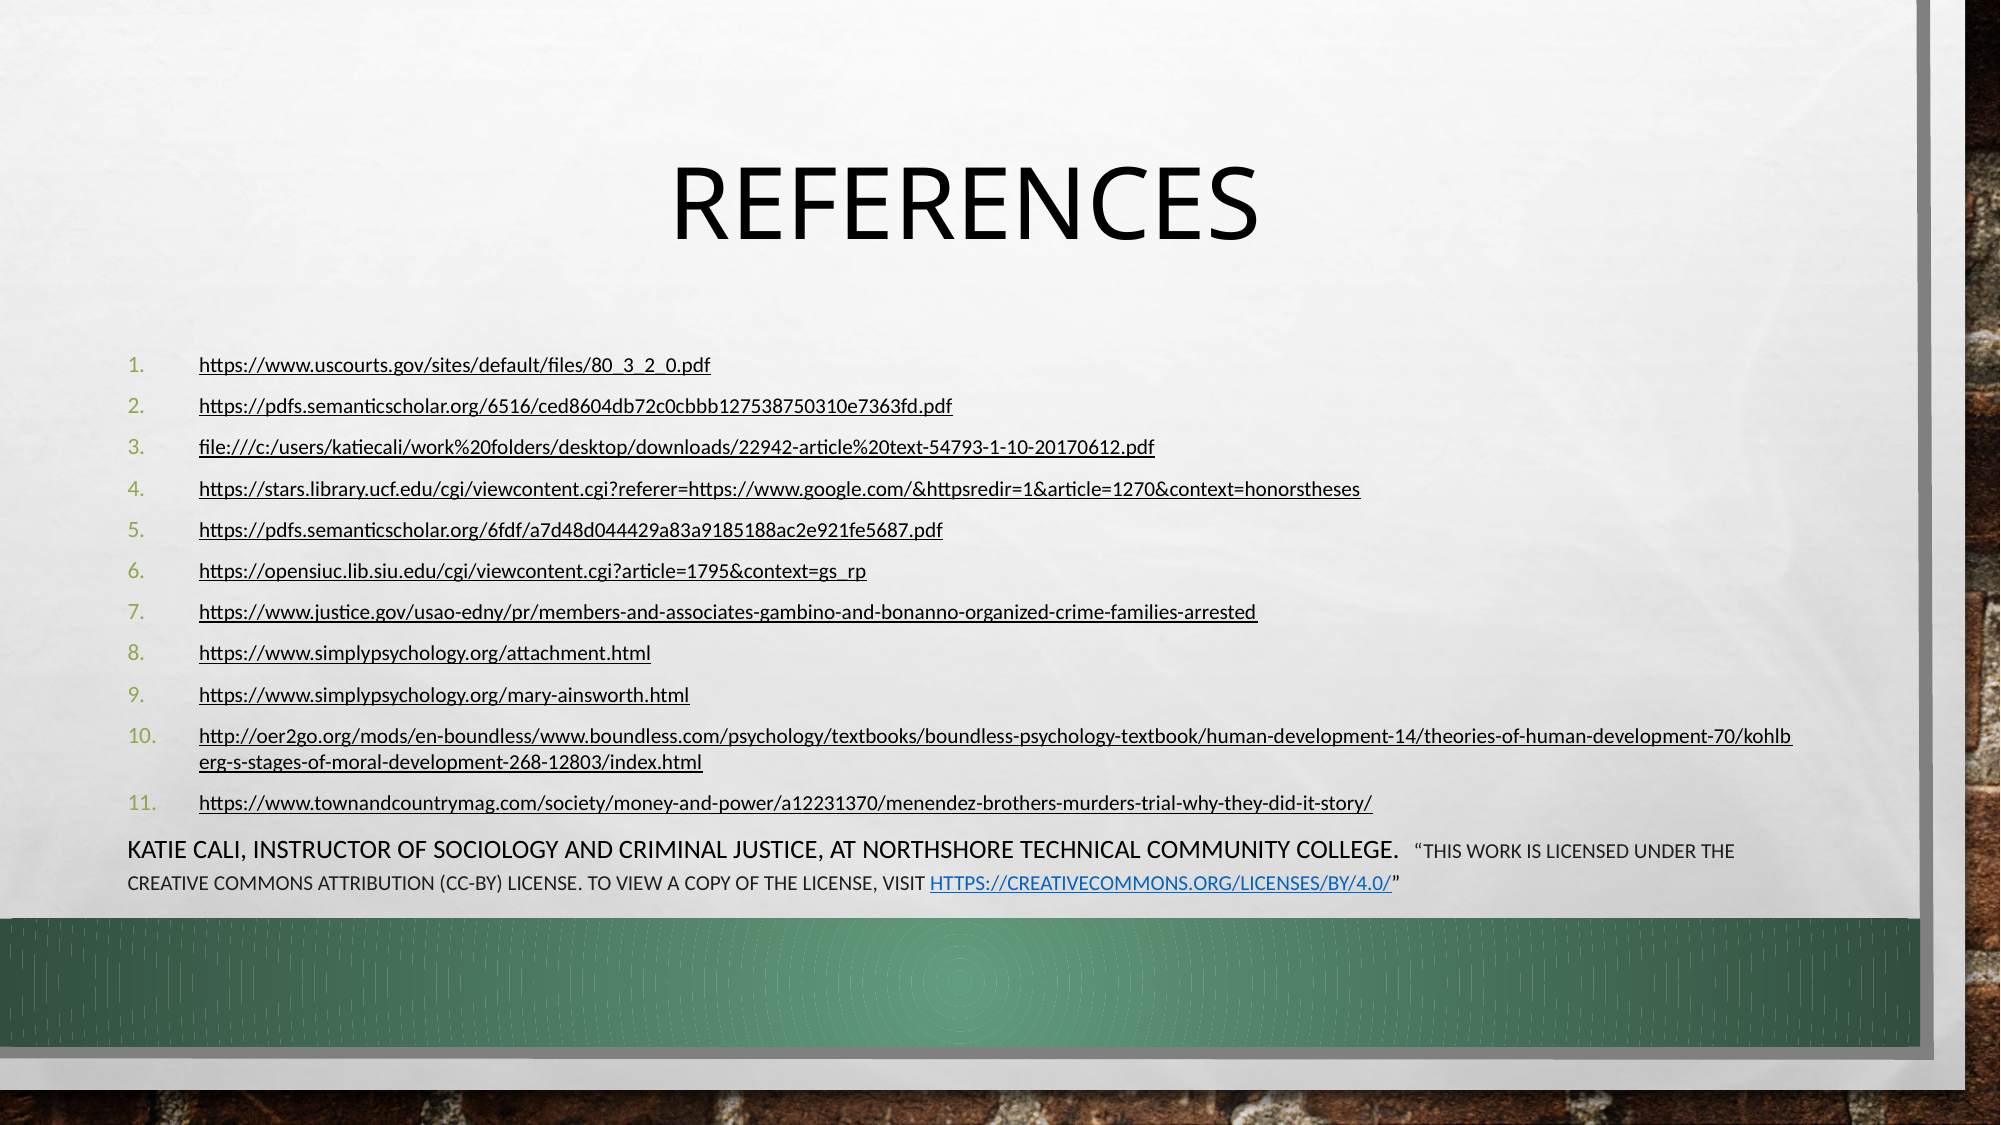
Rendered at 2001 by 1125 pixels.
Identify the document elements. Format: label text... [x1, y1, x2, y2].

title References [112, 112, 1818, 302]
list https://www.uscourts.gov/sites/default/files/80_3_2_0.pdf https://pdfs.semanticscholar.org/6516/ced8604db72c0cbbb127538750310e7363fd.pdf file:///c:/users/katiecali/work%20folders/desktop/downloads/22942-article%20text-54793-1-10-20170612.pdf https://stars.library.ucf.edu/cgi/viewcontent.cgi?referer=https://www.google.com/&httpsredir=1&article=1270&context=honorstheses https://pdfs.semanticscholar.org/6fdf/a7d48d044429a83a9185188ac2e921fe5687.pdf https://opensiuc.lib.siu.edu/cgi/viewcontent.cgi?article=1795&context=gs_rp https://www.justice.gov/usao-edny/pr/members-and-associates-gambino-and-bonanno-organized-crime-families-arrested https://www.simplypsychology.org/attachment.html https://www.simplypsychology.org/mary-ainsworth.html http://oer2go.org/mods/en-boundless/www.boundless.com/psychology/textbooks/boundless-psychology-textbook/human-development-14/theories-of-human-development-70/kohlberg-s-stages-of-moral-development-268-12803/index.html https://www.townandcountrymag.com/society/money-and-power/a12231370/menendez-brothers-murders-trial-why-they-did-it-story/ Katie Cali, Instructor of Sociology and Criminal Justice, at Northshore Technical Community College. “This work is licensed under the Creative Commons Attribution (CC-BY) License. To view a copy of the license, visit https://creativecommons.org/licenses/by/4.0/” [112, 338, 1818, 882]
picture [0, 0, 2000, 1125]
